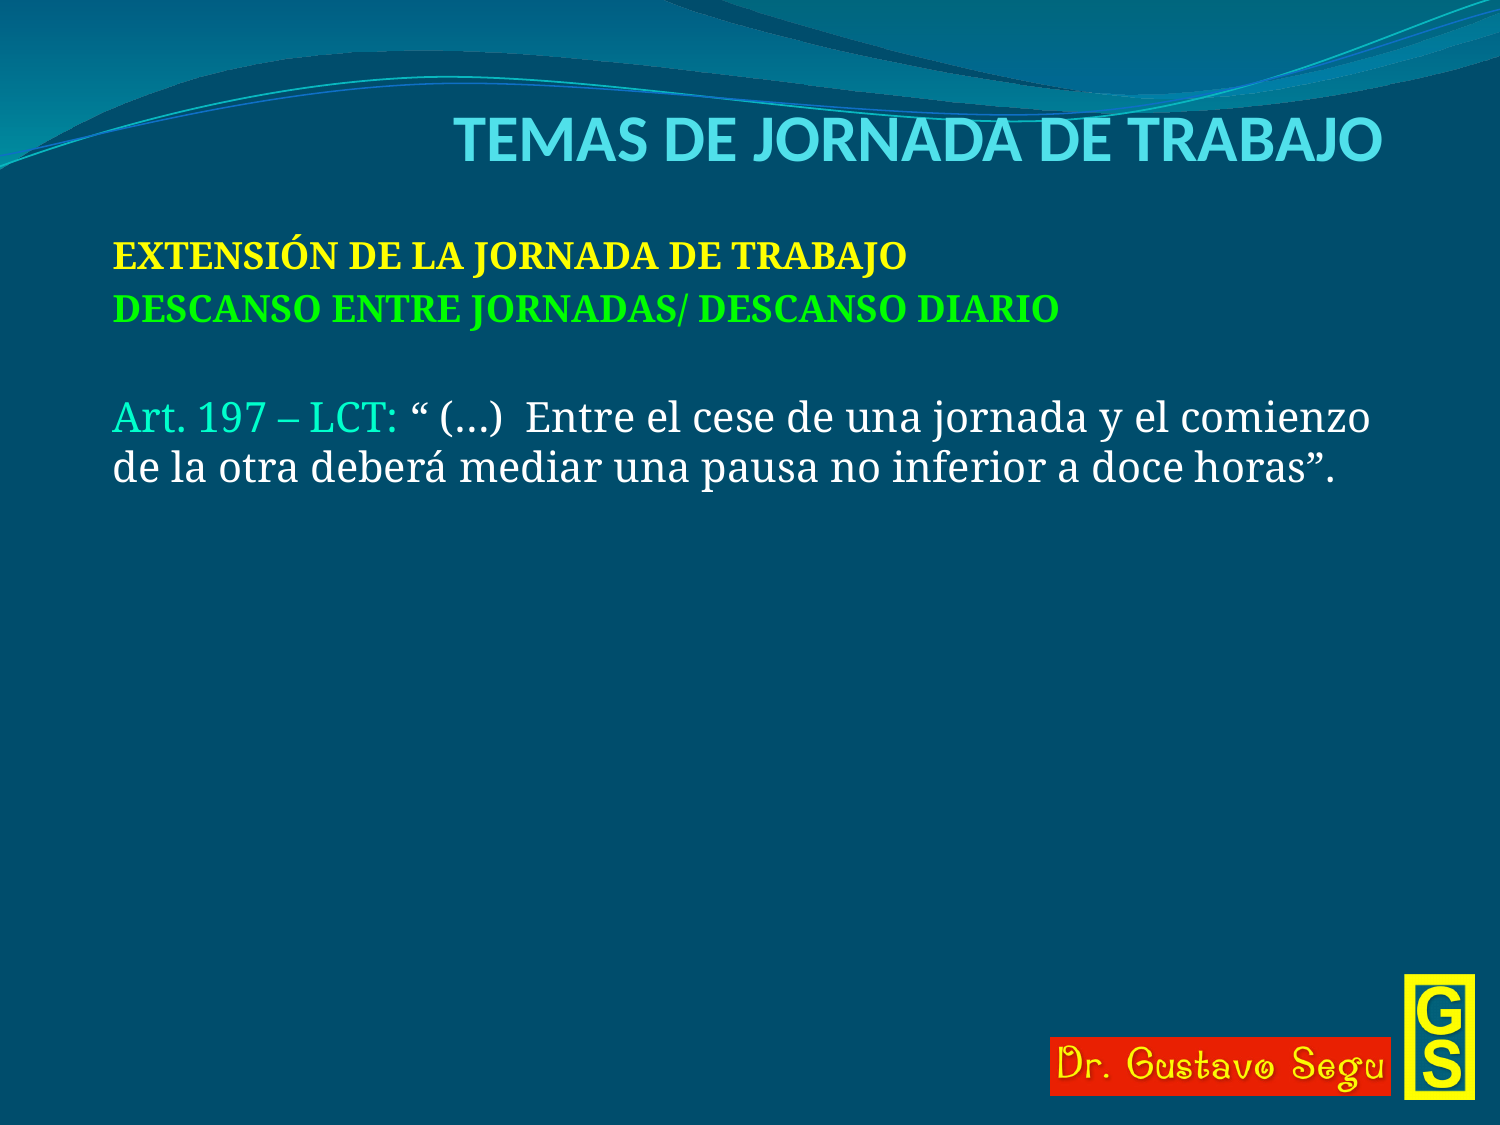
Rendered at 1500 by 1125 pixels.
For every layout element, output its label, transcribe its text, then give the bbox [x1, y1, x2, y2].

title TEMAS DE JORNADA DE TRABAJO [112, 62, 1388, 175]
picture [1051, 1038, 1390, 1095]
subtitle EXTENSIÓN DE LA JORNADA DE TRABAJO DESCANSO ENTRE JORNADAS/ DESCANSO DIARIO Art. 197 – LCT: “ (…) Entre el cese de una jornada y el comienzo de la otra deberá mediar una pausa no inferior a doce horas”. [112, 224, 1388, 1025]
picture [1405, 975, 1474, 1099]
